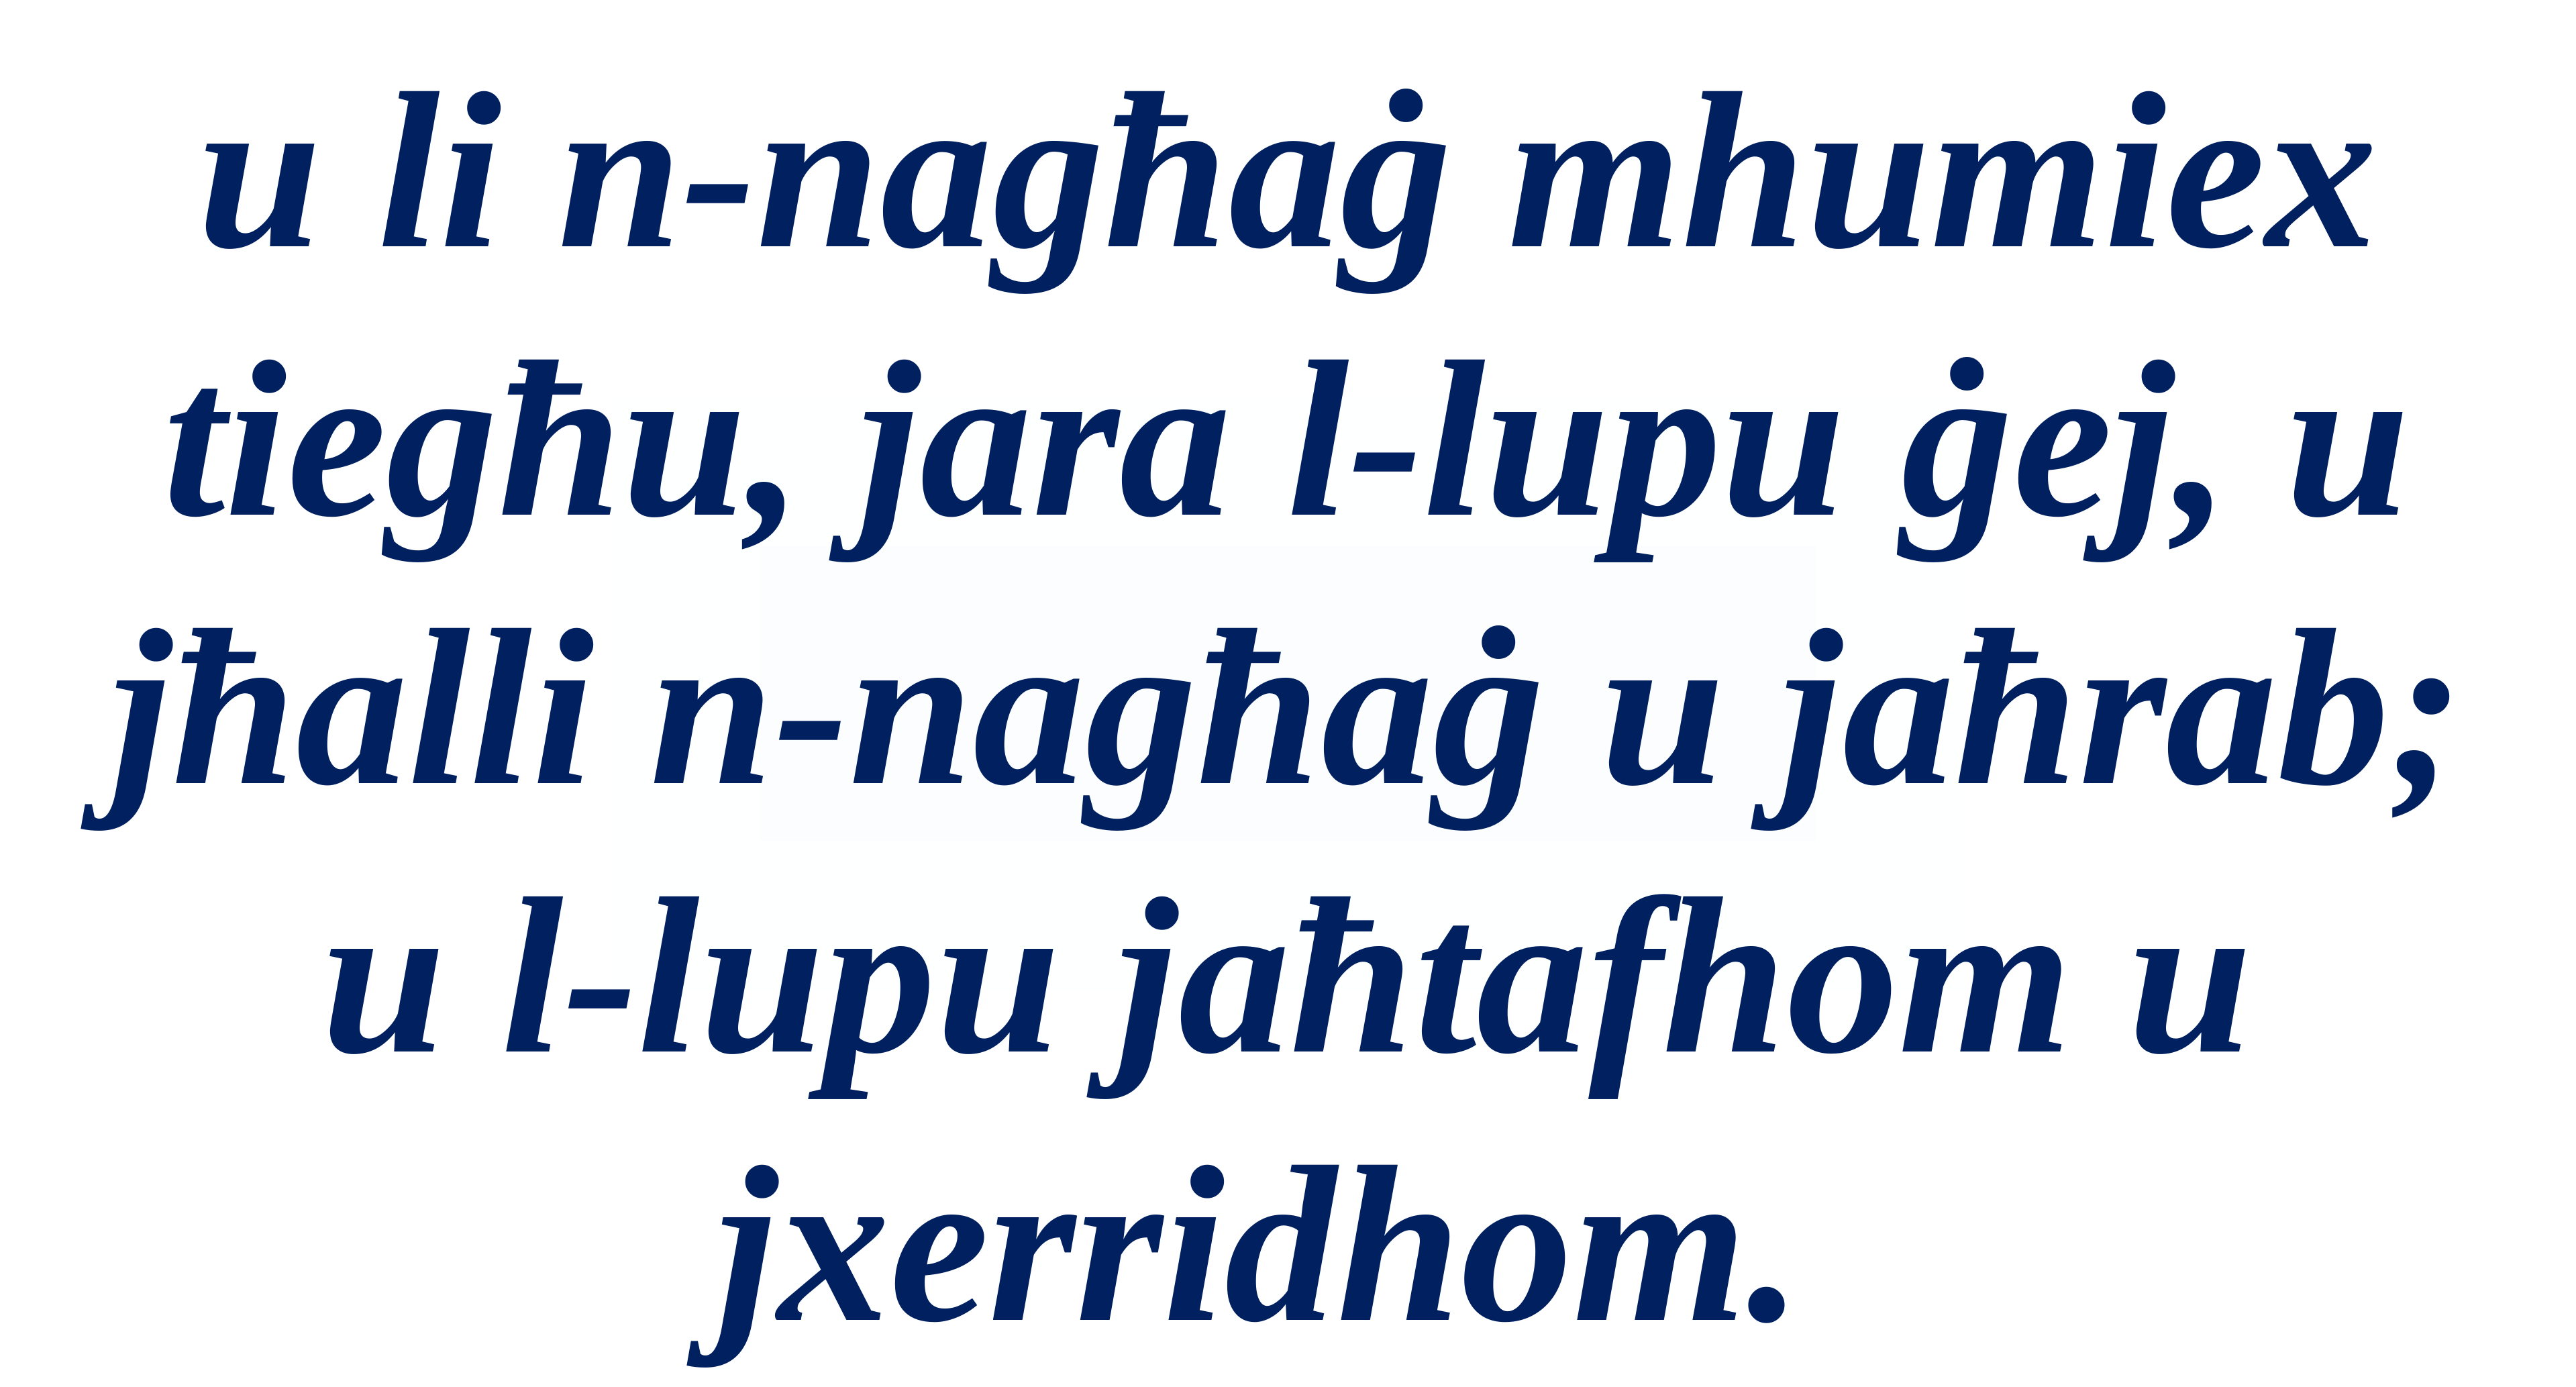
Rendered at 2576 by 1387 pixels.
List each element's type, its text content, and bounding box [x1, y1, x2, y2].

text_box u li n-nagħaġ mhumiex tiegħu, jara l-lupu ġej, u jħalli n-nagħaġ u jaħrab; u l-lupu jaħtafhom u jxerridhom. [37, 11, 2538, 1376]
